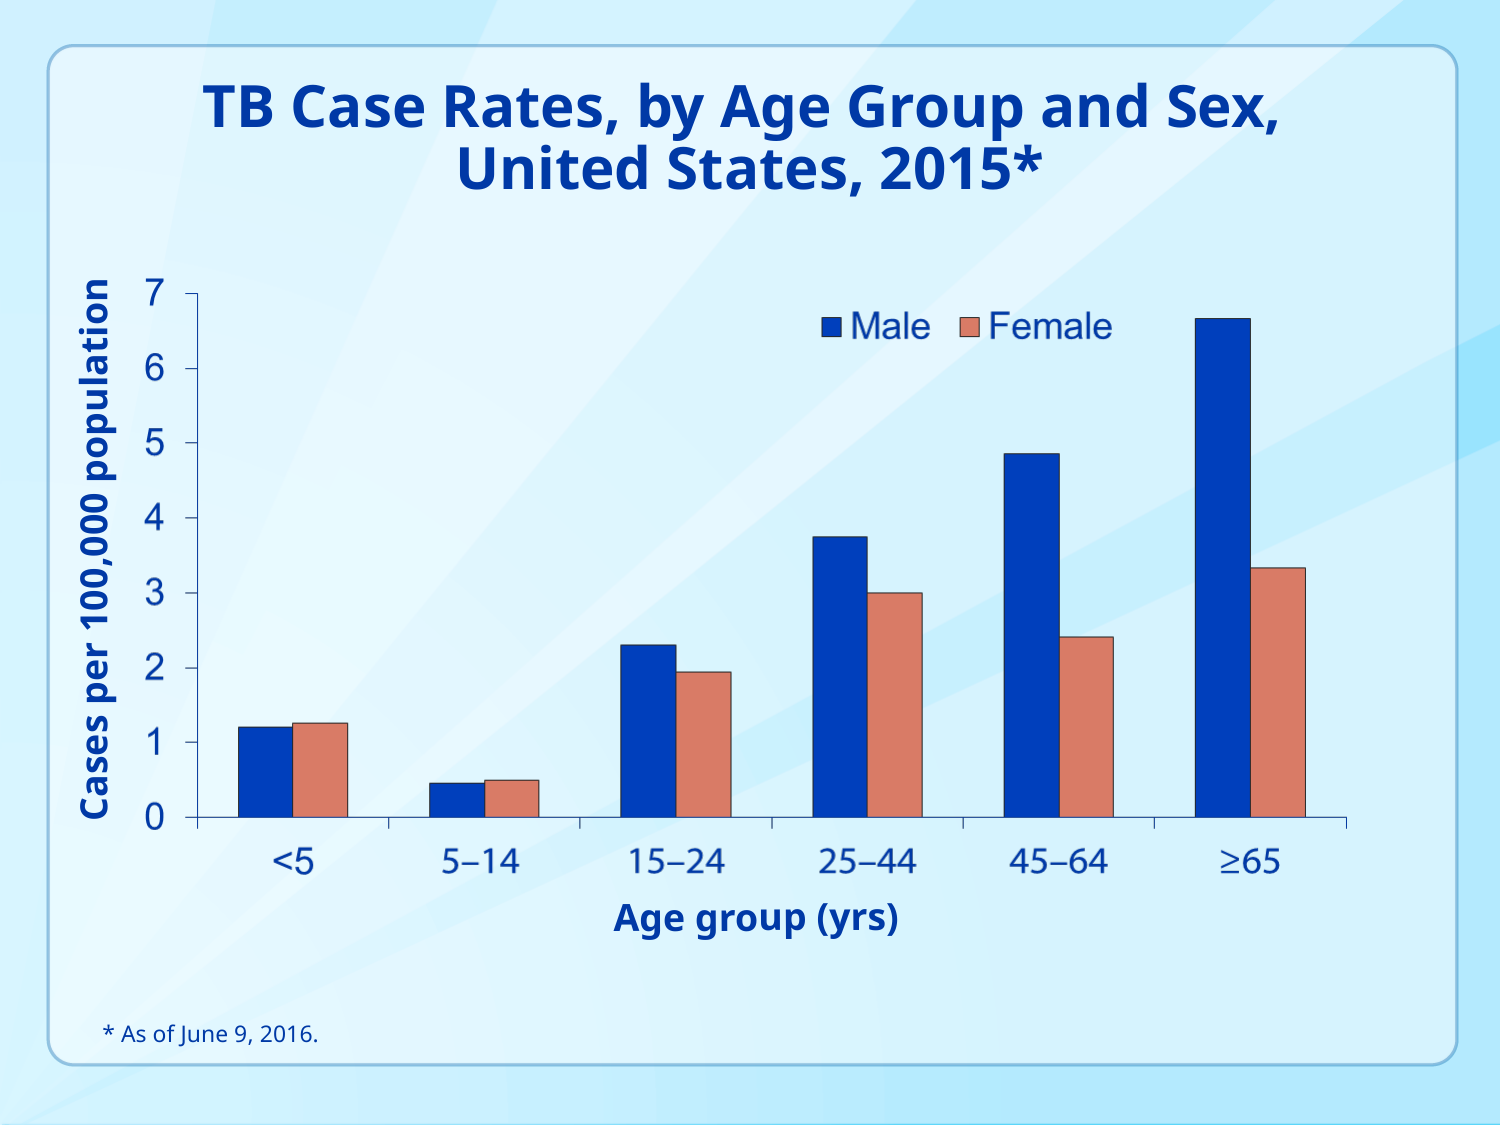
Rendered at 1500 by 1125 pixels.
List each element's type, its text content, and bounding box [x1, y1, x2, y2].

text_box TB Case Rates, by Age Group and Sex, United States, 2015* [74, 45, 1425, 233]
picture [0, 0, 1500, 1125]
text_box * As of June 9, 2016. [87, 1012, 488, 1063]
text_box Cases per 100,000 population [49, 212, 125, 900]
